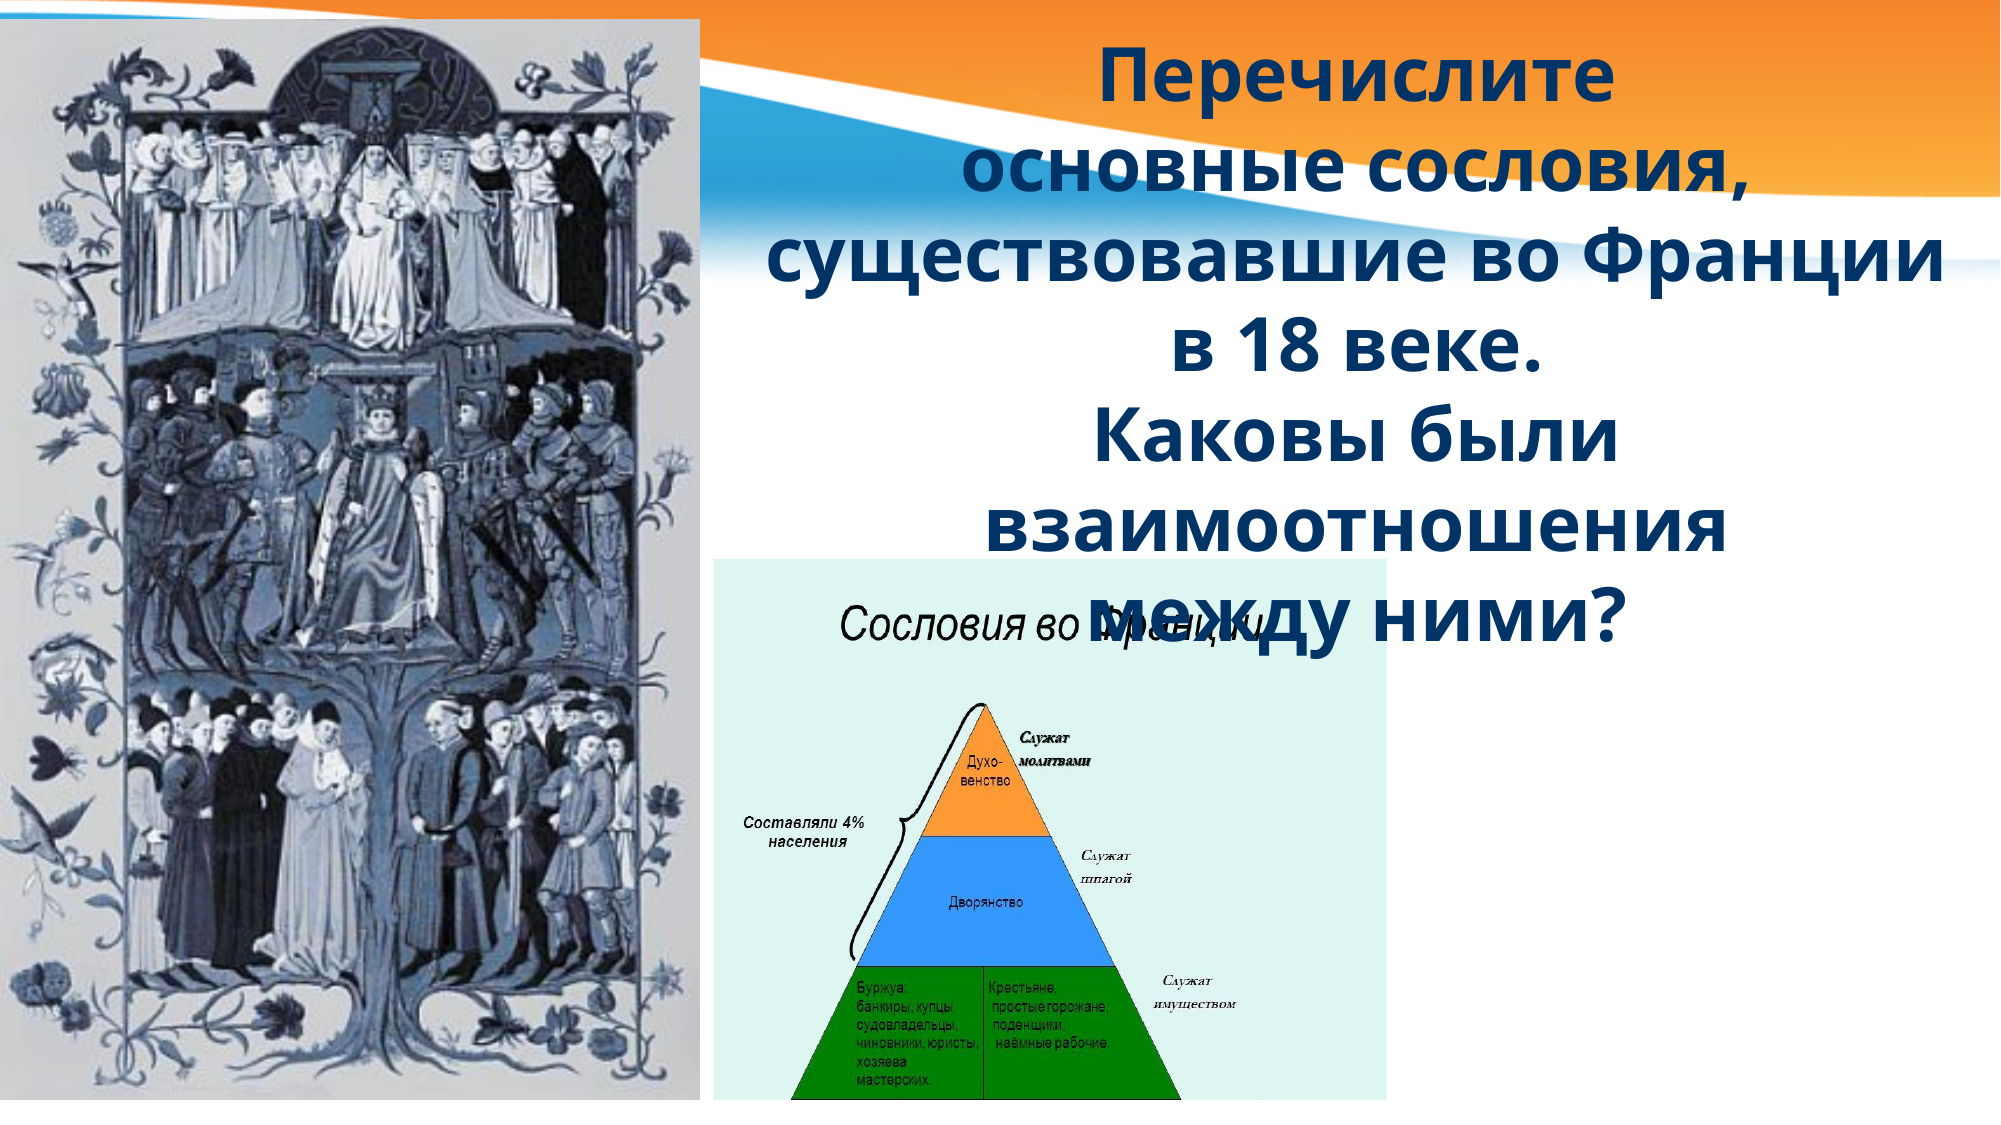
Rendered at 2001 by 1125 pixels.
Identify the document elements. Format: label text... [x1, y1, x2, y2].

picture [0, 0, 2001, 1125]
text_box Перечислите основные сословия, существовавшие во Франции в 18 веке. Каковы были взаимоотношения между ними? [713, 19, 2000, 580]
